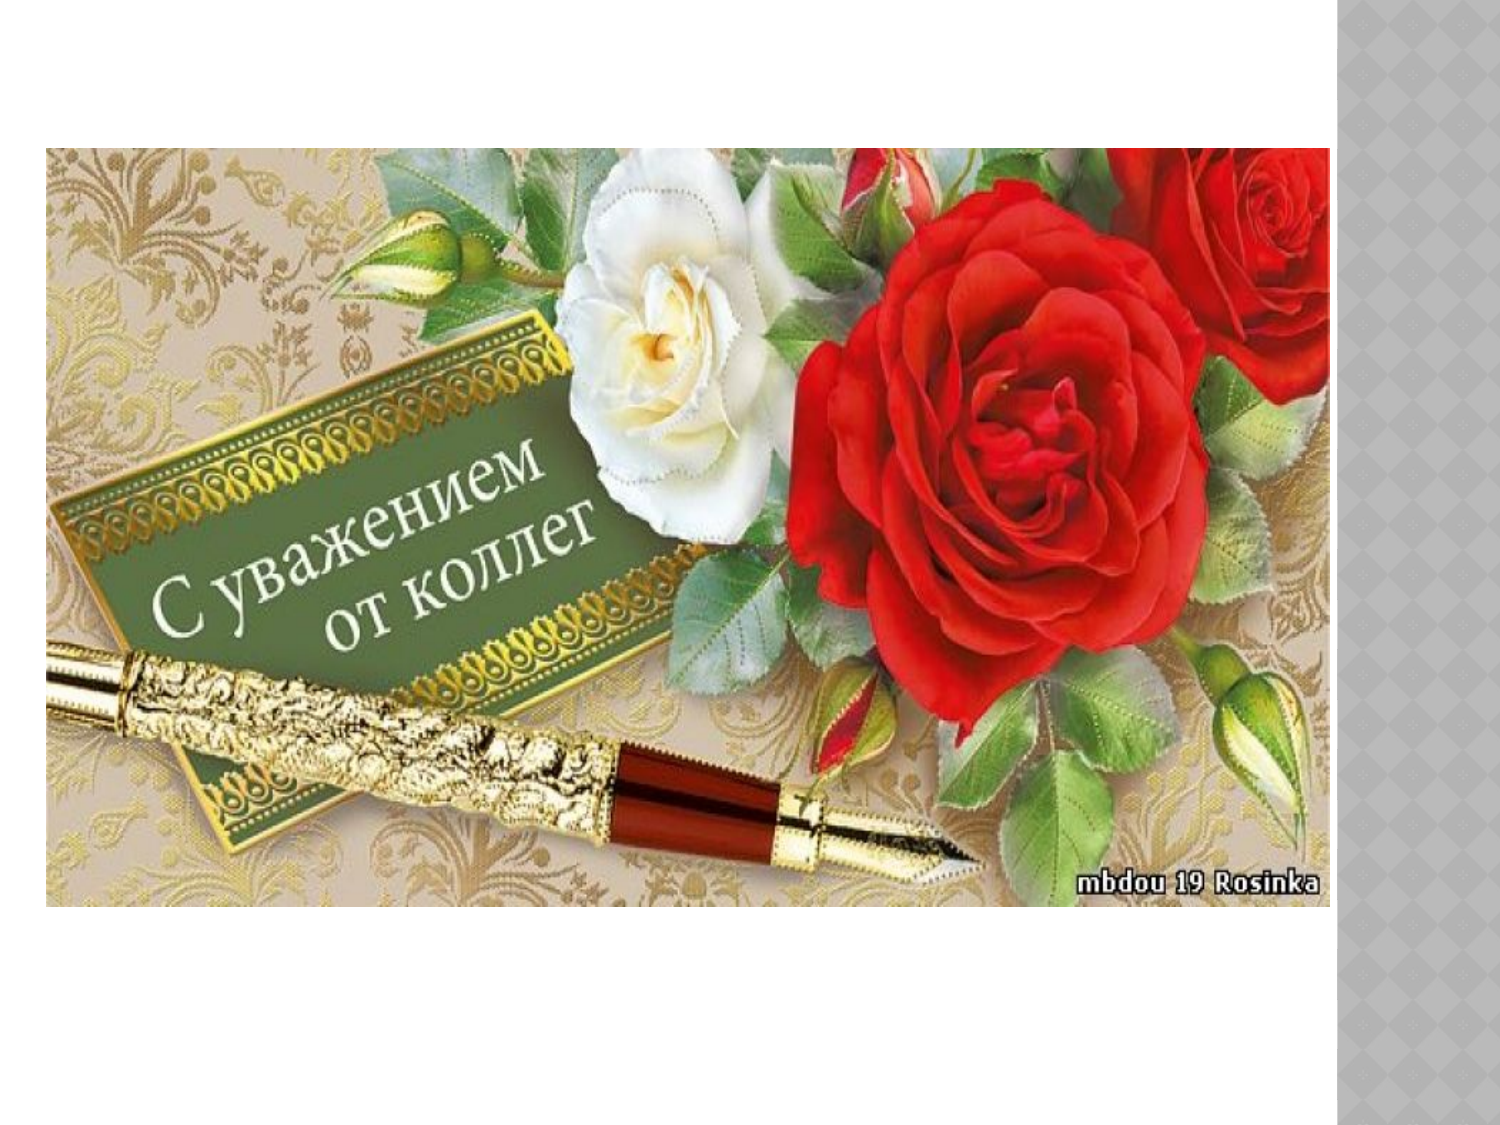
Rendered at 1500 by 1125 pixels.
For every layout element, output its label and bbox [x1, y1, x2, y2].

picture [46, 148, 1331, 907]
